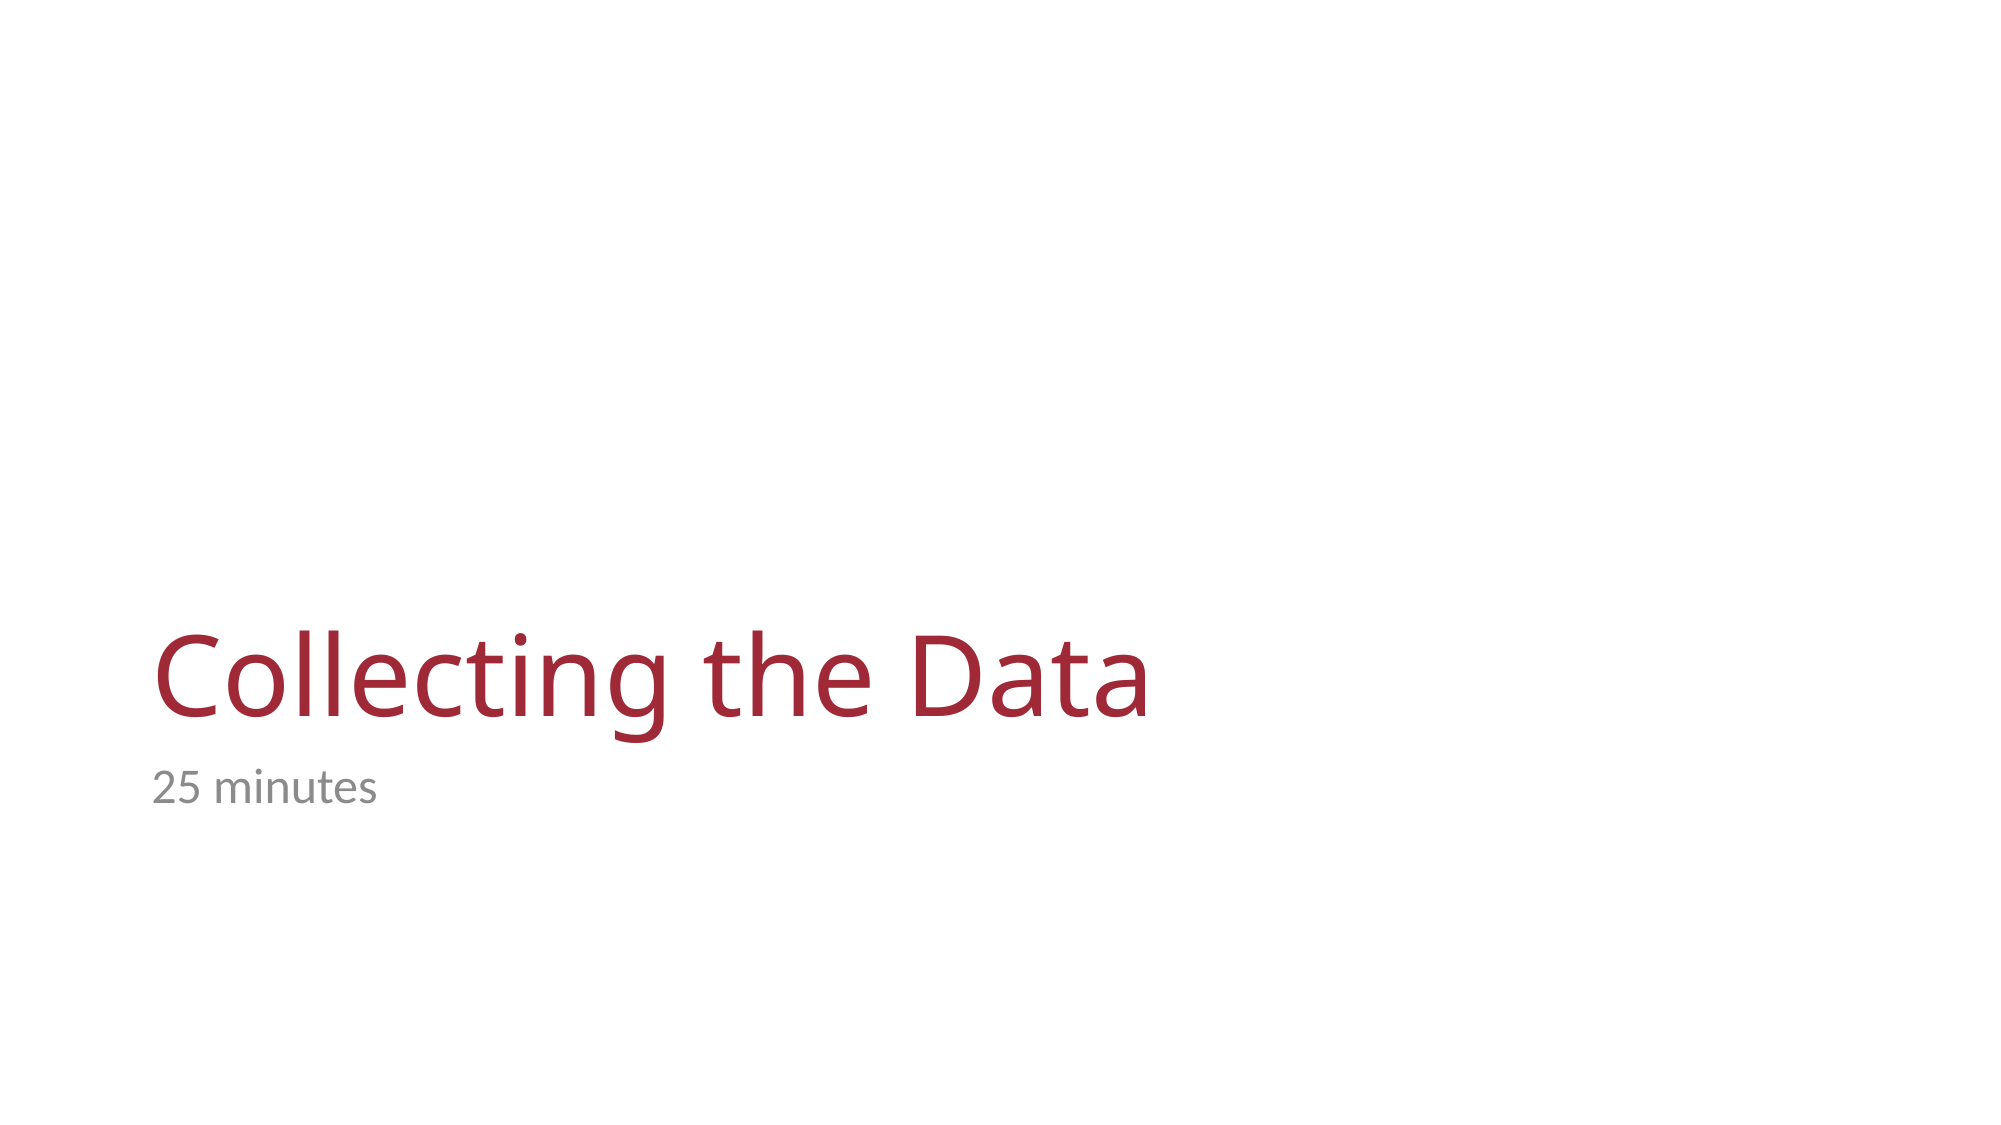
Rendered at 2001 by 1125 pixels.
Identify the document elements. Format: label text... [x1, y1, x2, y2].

list 25 minutes [136, 752, 1862, 999]
title Collecting the Data [136, 280, 1862, 749]
